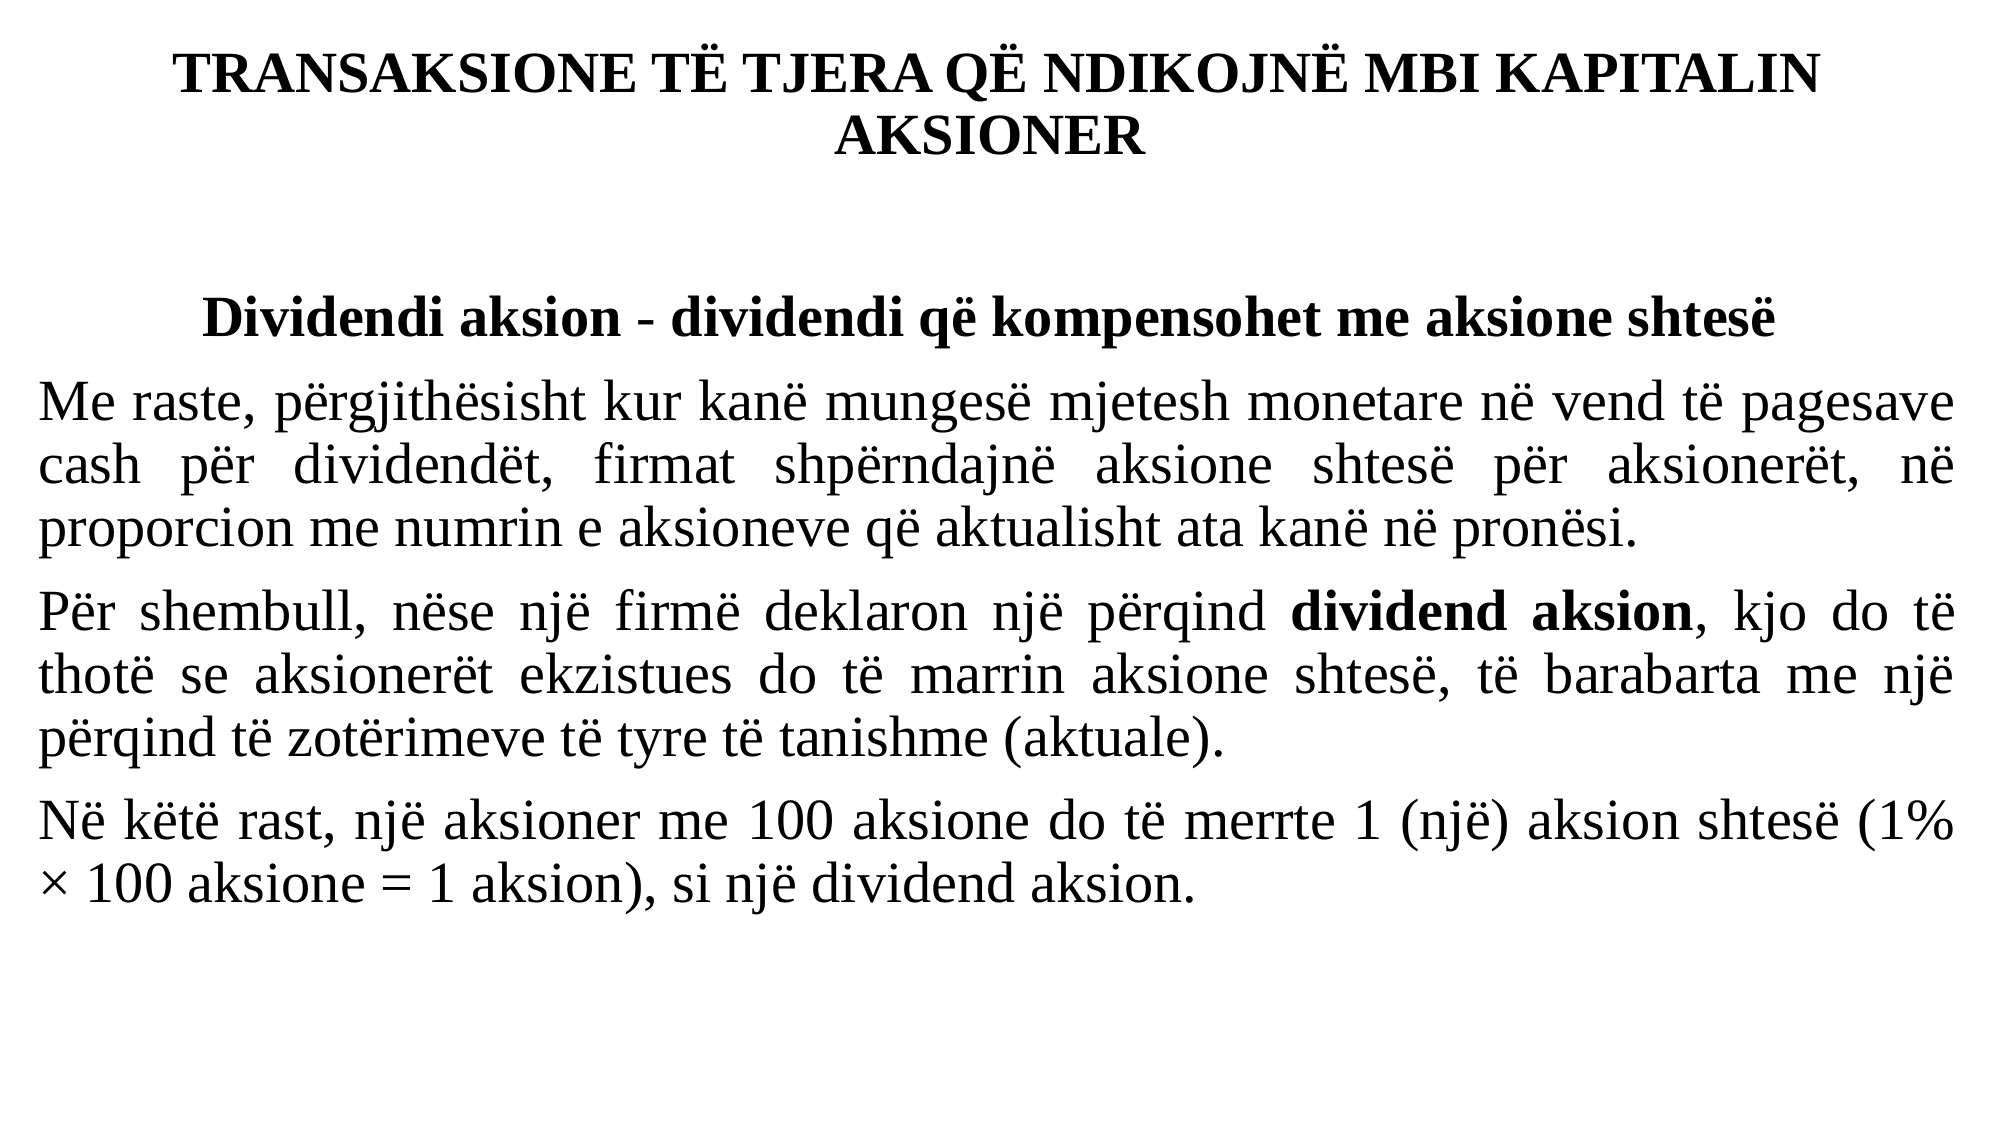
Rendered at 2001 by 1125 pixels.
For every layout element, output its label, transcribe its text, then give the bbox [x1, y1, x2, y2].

list Dividendi aksion - dividendi që kompensohet me aksione shtesë Me raste, përgjithësisht kur kanë mungesë mjetesh monetare në vend të pagesave cash për dividendët, firmat shpërndajnë aksione shtesë për aksionerët, në proporcion me numrin e aksioneve që aktualisht ata kanë në pronësi. Për shembull, nëse një firmë deklaron një përqind dividend aksion, kjo do të thotë se aksionerët ekzistues do të marrin aksione shtesë, të barabarta me një përqind të zotërimeve të tyre të tanishme (aktuale). Në këtë rast, një aksioner me 100 aksione do të merrte 1 (një) aksion shtesë (1% × 100 aksione = 1 aksion), si një dividend aksion. [23, 188, 1972, 1014]
title TRANSAKSIONE TË TJERA QË NDIKOJNË MBI KAPITALIN AKSIONER [23, 21, 1972, 188]
